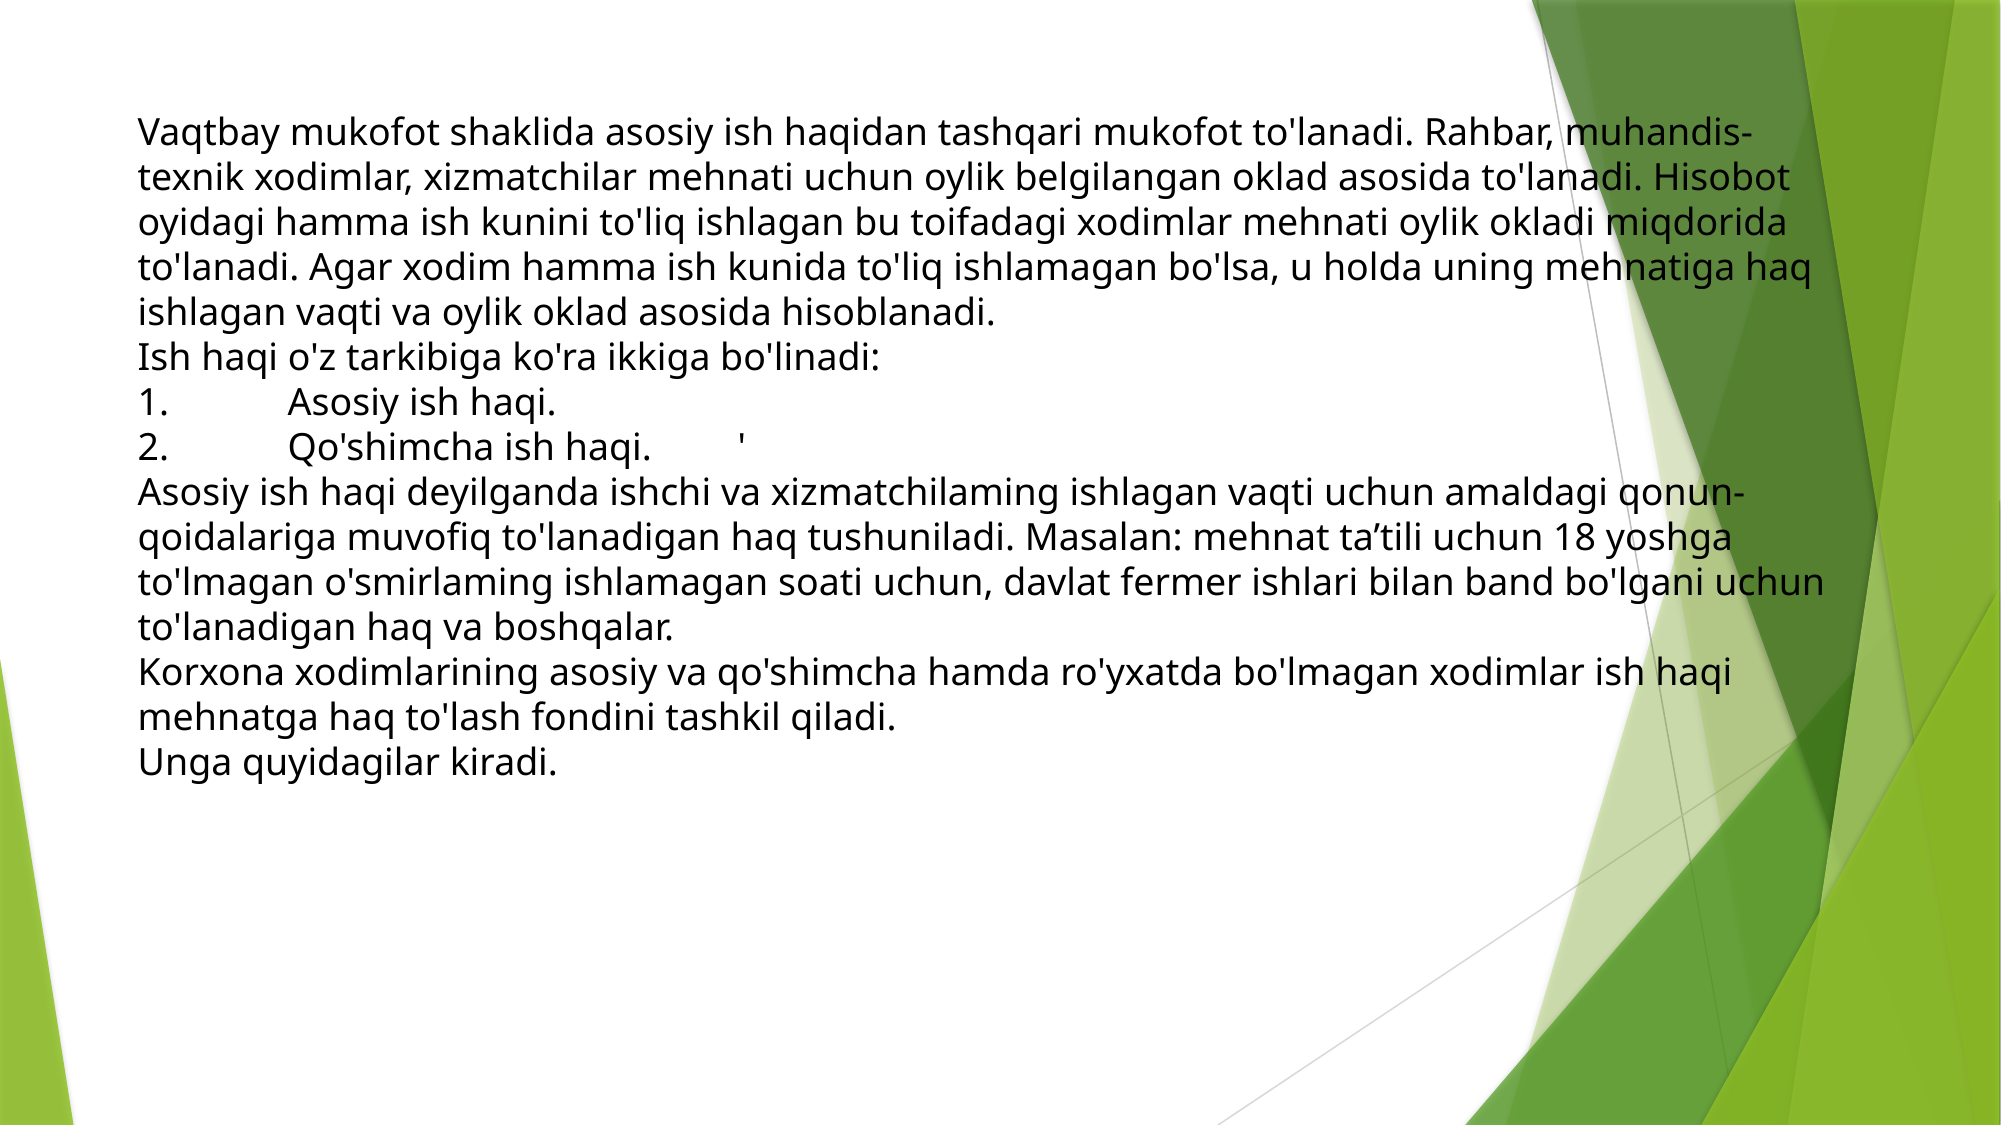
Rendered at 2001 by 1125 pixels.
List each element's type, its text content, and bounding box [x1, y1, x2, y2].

text_box Vaqtbay mukofot shaklida asosiy ish haqidan tashqari mukofot to'lanadi. Rahbar, muhandis-texnik xodimlar, xizmatchilar mehnati uchun oylik belgilangan oklad asosida to'lanadi. Hisobot oyidagi hamma ish kunini to'liq ishlagan bu toifadagi xodimlar mehnati oylik okladi miqdorida to'lanadi. Agar xodim hamma ish kunida to'liq ishlamagan bo'lsa, u holda uning mehnatiga haq ishlagan vaqti va oylik oklad asosida hisoblanadi. Ish haqi o'z tarkibiga ko'ra ikkiga bo'linadi: 1. Asosiy ish haqi. 2. Qo'shimcha ish haqi. ' Asosiy ish haqi deyilganda ishchi va xizmatchilaming ishlagan vaqti uchun amaldagi qonun-qoidalariga muvofiq to'lanadigan haq tushuniladi. Masalan: mehnat ta’tili uchun 18 yoshga to'lmagan o'smirlaming ishlamagan soati uchun, davlat fermer ishlari bilan band bo'lgani uchun to'lanadigan haq va boshqalar. Korxona xodimlarining asosiy va qo'shimcha hamda ro'yxatda bo'lmagan xodimlar ish haqi mehnatga haq to'lash fondini tashkil qiladi. Unga quyidagilar kiradi. [122, 100, 1857, 791]
